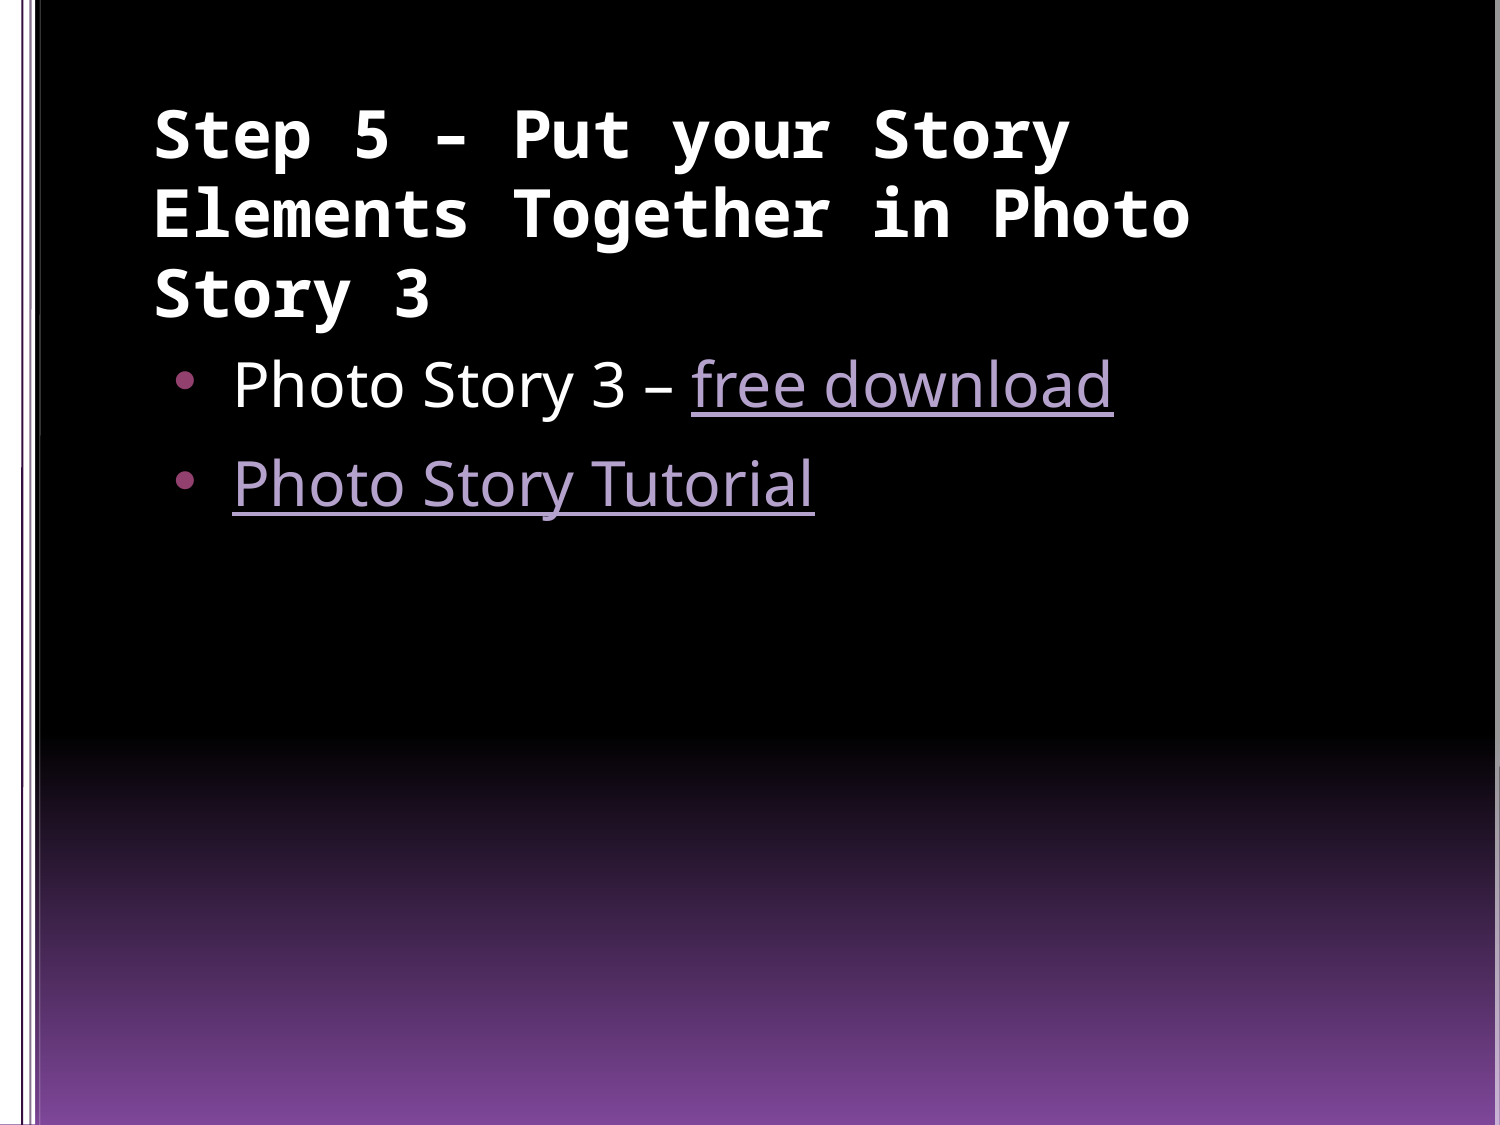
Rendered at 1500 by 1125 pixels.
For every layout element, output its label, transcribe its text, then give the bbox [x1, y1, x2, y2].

title Step 5 – Put your Story Elements Together in Photo Story 3 [137, 83, 1425, 313]
list Photo Story 3 – free download Photo Story Tutorial [150, 337, 1425, 1043]
